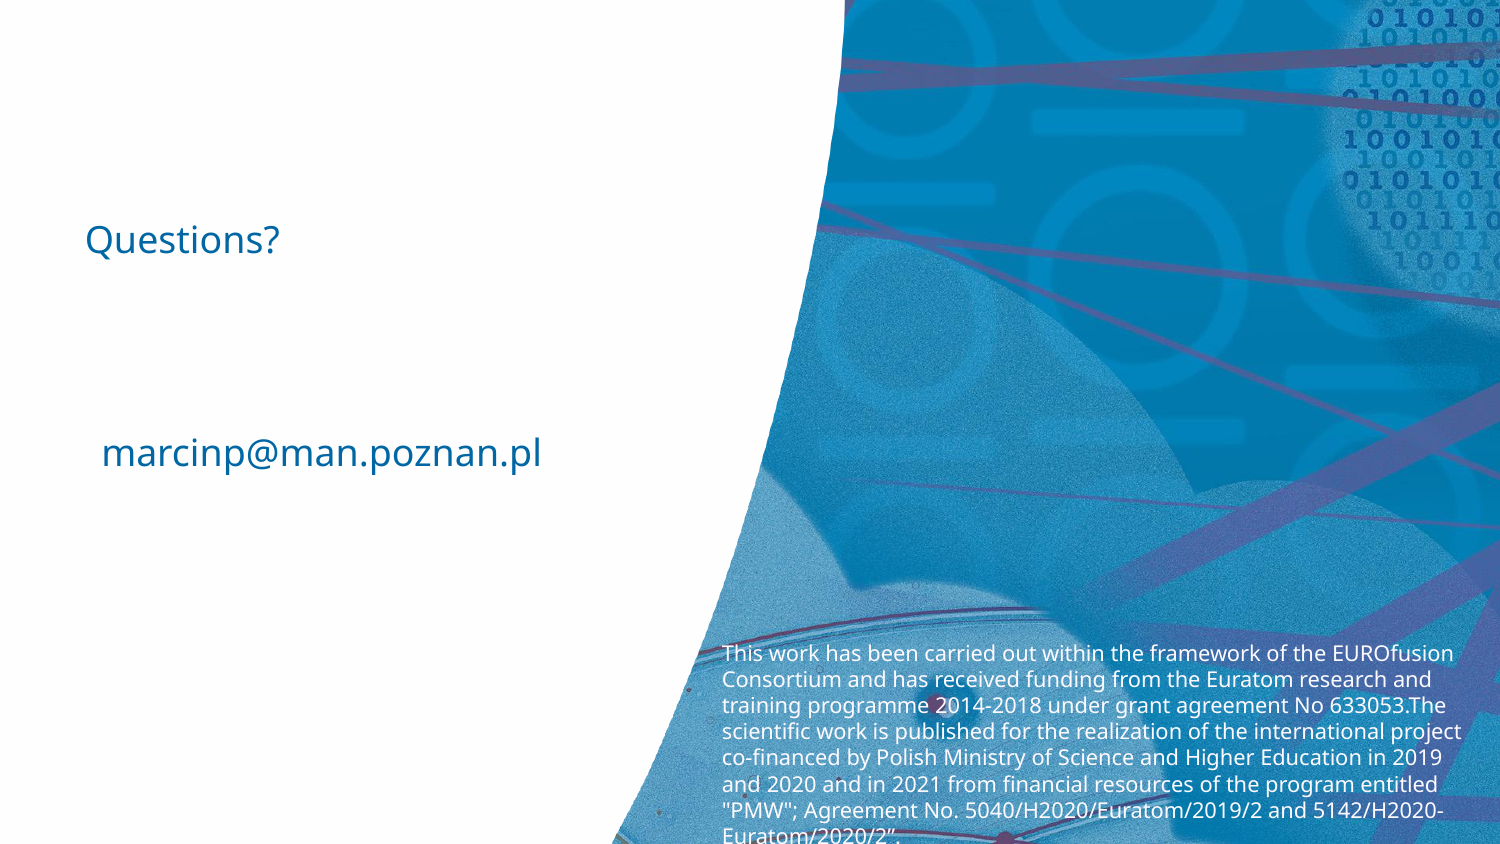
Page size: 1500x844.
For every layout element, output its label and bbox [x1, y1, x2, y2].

text_box [0, 0, 1500, 844]
